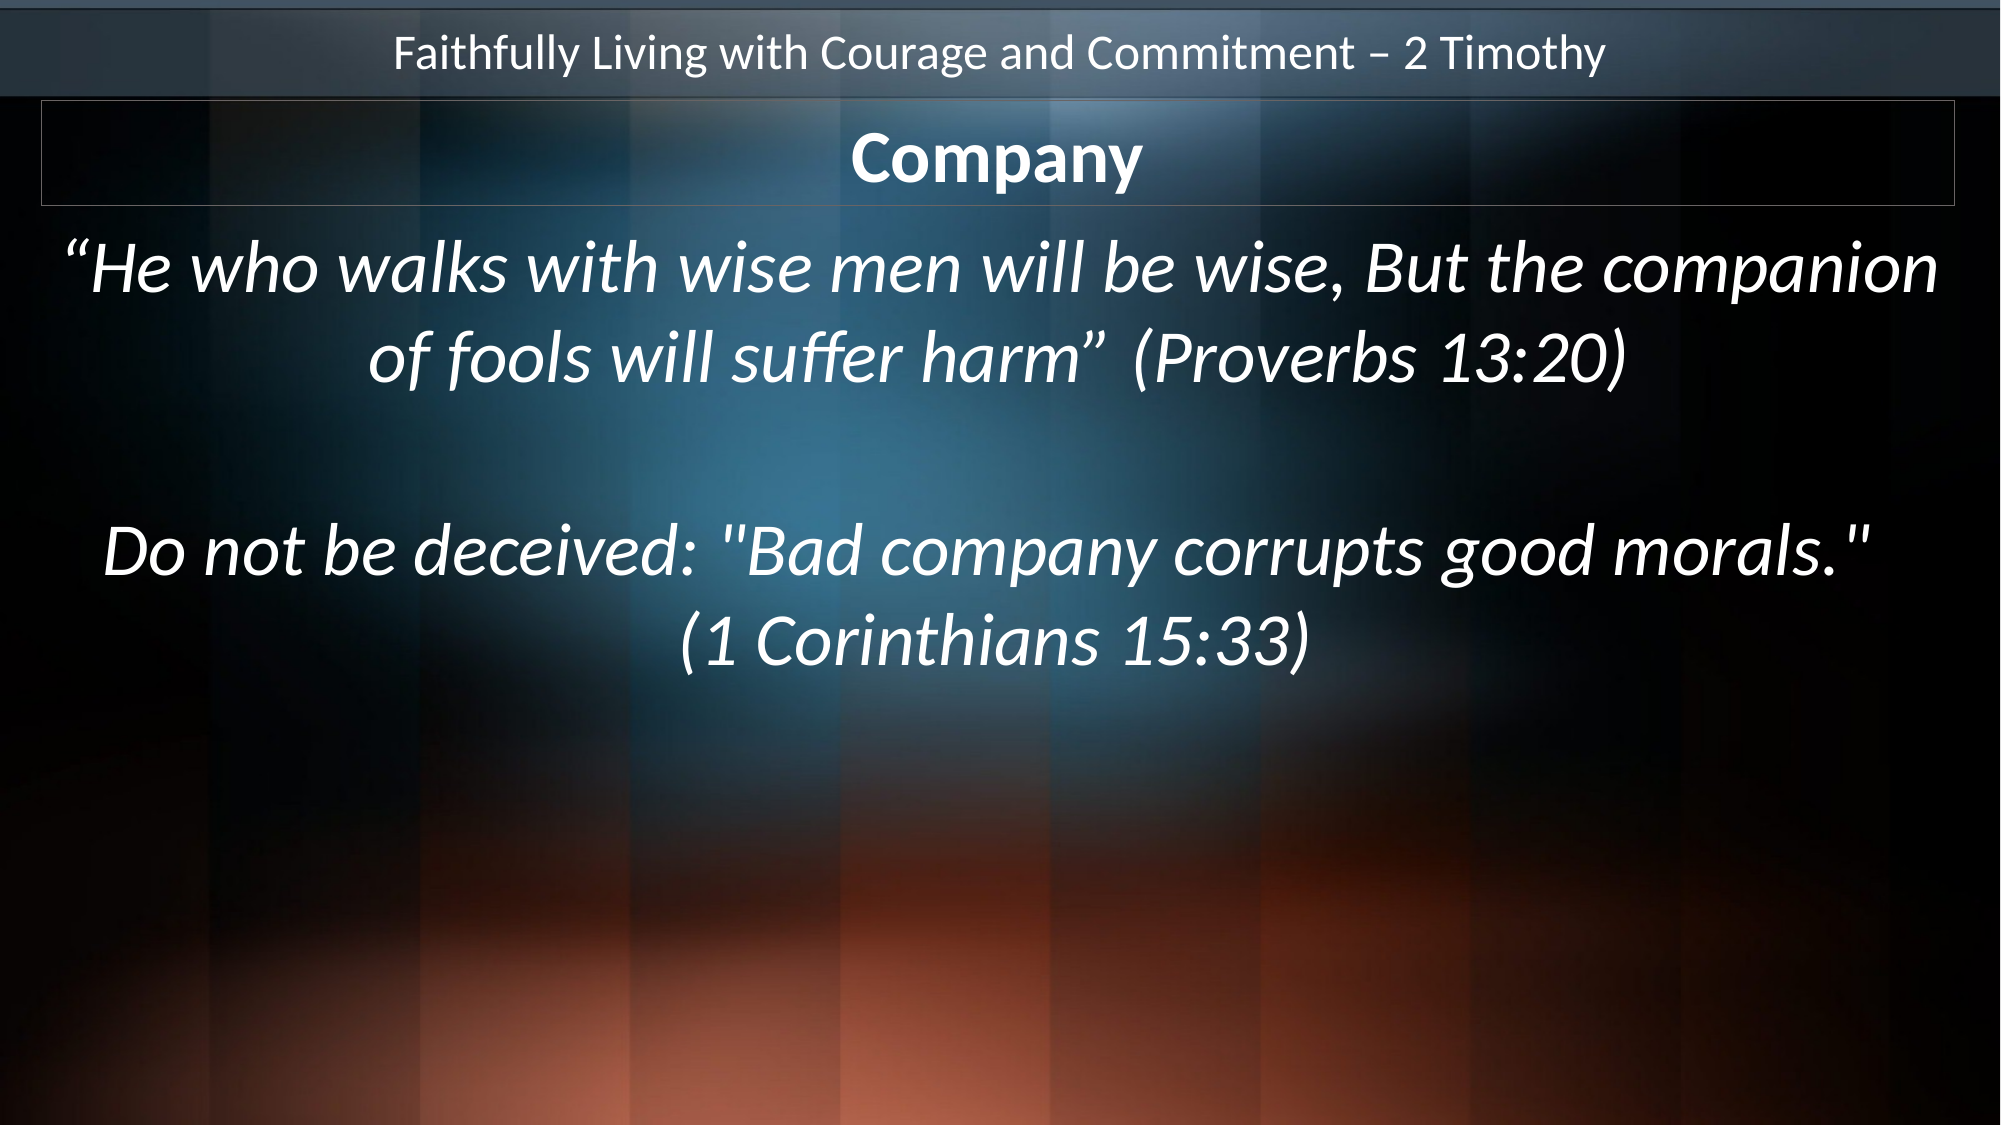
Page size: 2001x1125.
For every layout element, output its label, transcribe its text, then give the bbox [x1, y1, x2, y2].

text_box “He who walks with wise men will be wise, But the companion of fools will suffer harm” (Proverbs 13:20) [43, 209, 1957, 405]
text_box Company [41, 100, 1955, 206]
picture [0, 0, 2001, 1125]
text_box Do not be deceived: "Bad company corrupts good morals." (1 Corinthians 15:33) [38, 493, 1952, 688]
subtitle Faithfully Living with Courage and Commitment – 2 Timothy [249, 18, 1750, 100]
